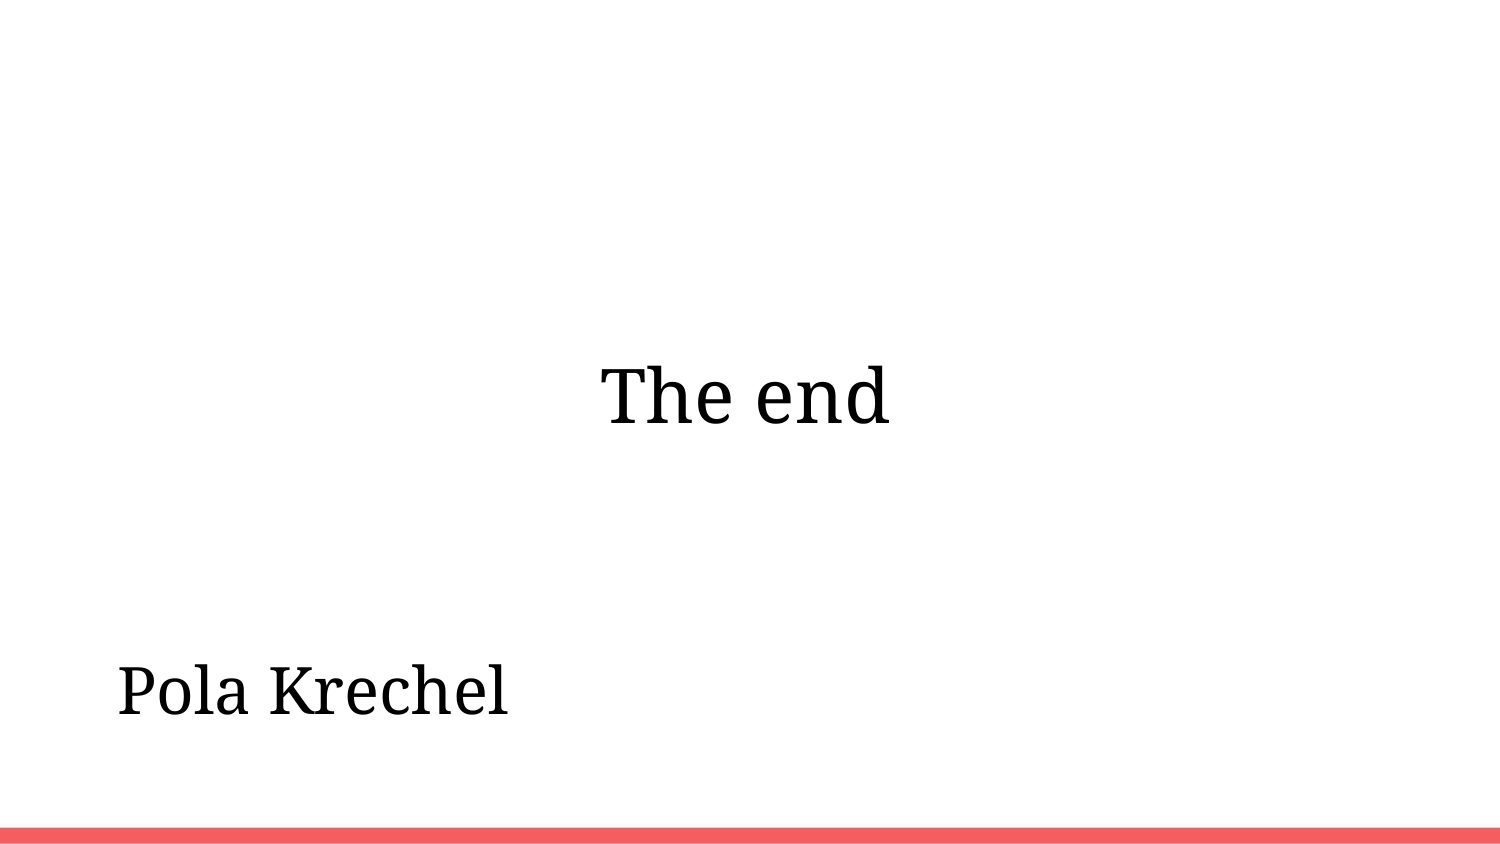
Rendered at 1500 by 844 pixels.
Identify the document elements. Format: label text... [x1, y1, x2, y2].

list The end Pola Krechel [51, 189, 1449, 750]
